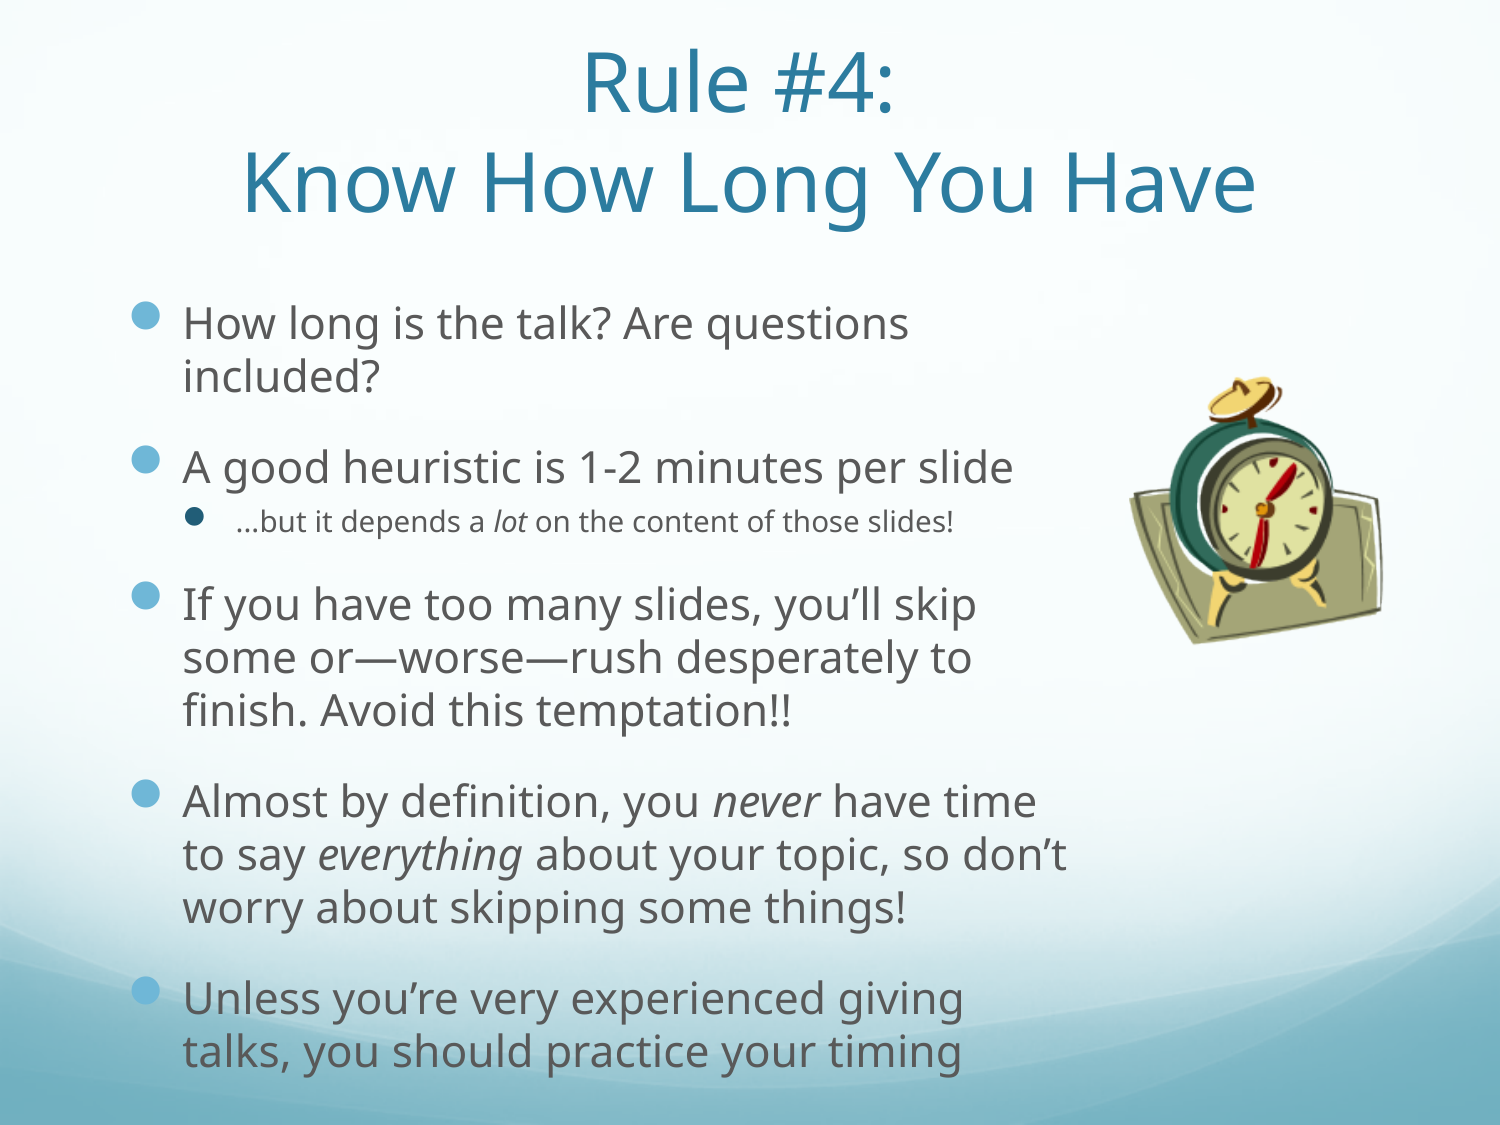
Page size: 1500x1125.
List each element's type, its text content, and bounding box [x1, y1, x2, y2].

list How long is the talk? Are questions included? A good heuristic is 1-2 minutes per slide ...but it depends a lot on the content of those slides! If you have too many slides, you’ll skip some or—worse—rush desperately to finish. Avoid this temptation!! Almost by definition, you never have time to say everything about your topic, so don’t worry about skipping some things! Unless you’re very experienced giving talks, you should practice your timing [112, 287, 1088, 1088]
title Rule #4: Know How Long You Have [90, 17, 1410, 237]
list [974, 374, 1500, 650]
